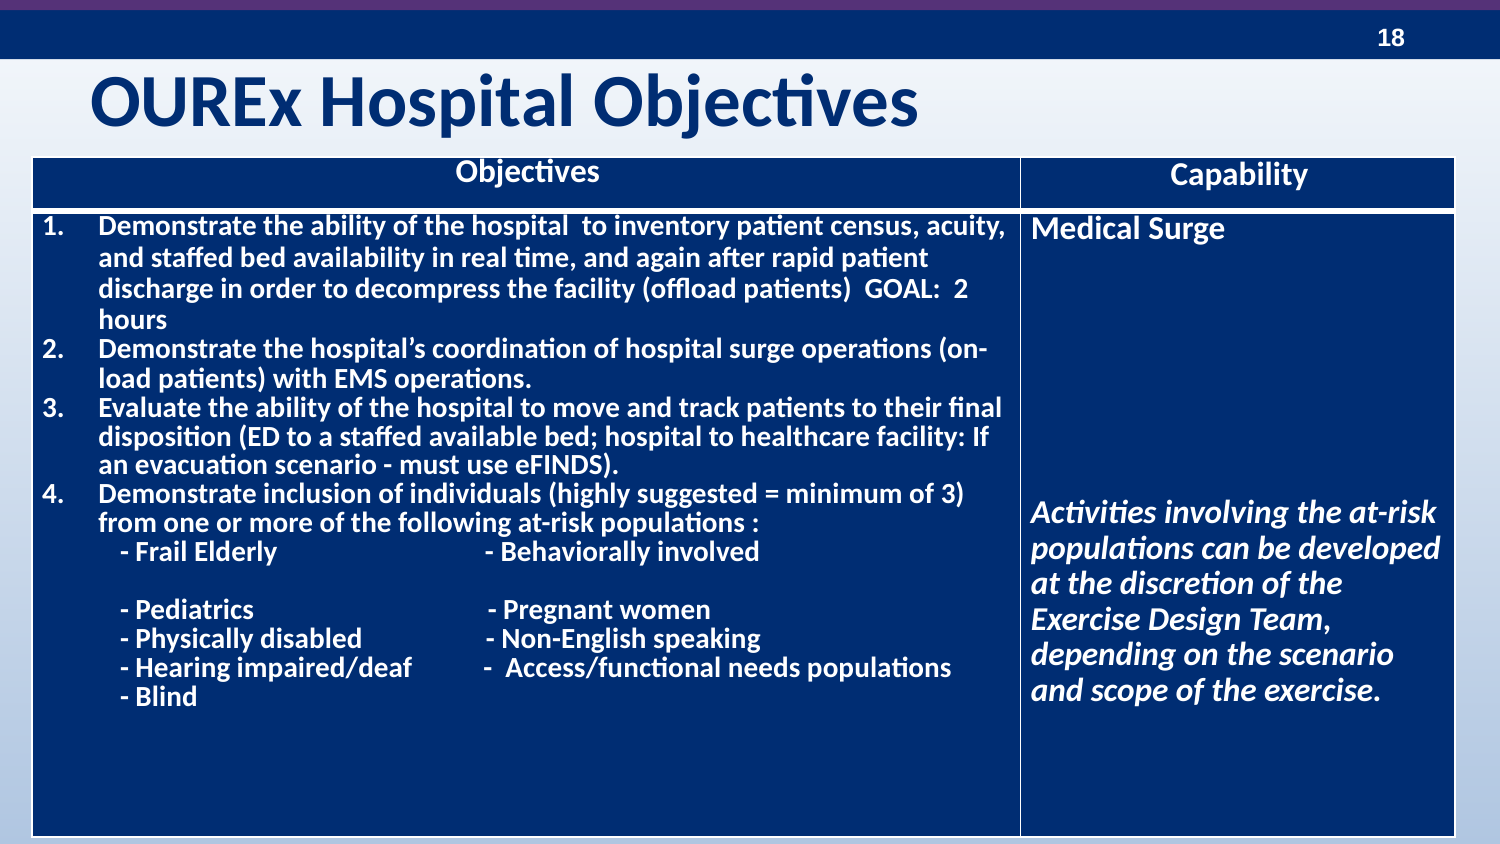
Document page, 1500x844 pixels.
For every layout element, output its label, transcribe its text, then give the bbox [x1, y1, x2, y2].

table_cell Demonstrate the ability of the hospital to inventory patient census, acuity, and staffed bed availability in real time, and again after rapid patient discharge in order to decompress the facility (offload patients) GOAL: 2 hours Demonstrate the hospital’s coordination of hospital surge operations (on-load patients) with EMS operations. Evaluate the ability of the hospital to move and track patients to their final disposition (ED to a staffed available bed; hospital to healthcare facility: If an evacuation scenario - must use eFINDS). Demonstrate inclusion of individuals (highly suggested = minimum of 3) from one or more of the following at-risk populations : - Frail Elderly - Behaviorally involved - Pediatrics - Pregnant women - Physically disabled - Non-English speaking - Hearing impaired/deaf - Access/functional needs populations - Blind [33, 214, 1020, 836]
table_header Objectives [33, 158, 1020, 208]
table_header Capability [1021, 158, 1454, 208]
table_cell Medical Surge Activities involving the at-risk populations can be developed at the discretion of the Exercise Design Team, depending on the scenario and scope of the exercise. [1021, 214, 1454, 836]
title OUREx Hospital Objectives [75, 0, 1425, 156]
